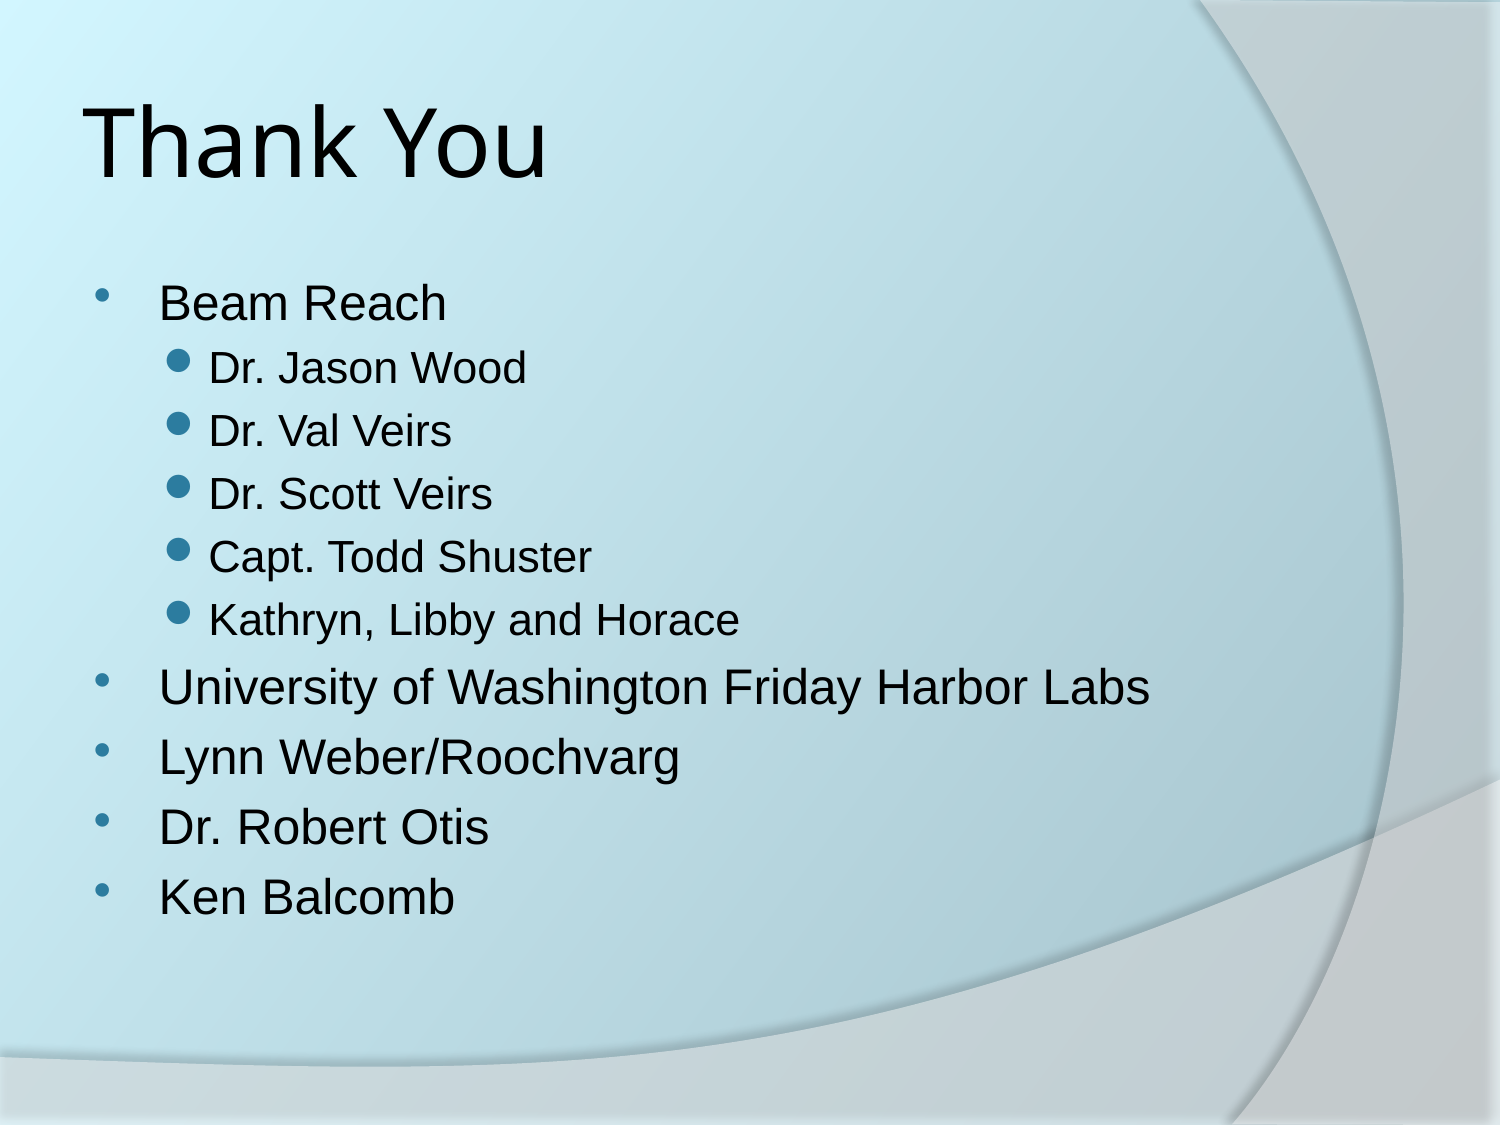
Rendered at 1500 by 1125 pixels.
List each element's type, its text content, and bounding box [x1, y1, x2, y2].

title Thank You [75, 45, 1300, 233]
list Beam Reach Dr. Jason Wood Dr. Val Veirs Dr. Scott Veirs Capt. Todd Shuster Kathryn, Libby and Horace University of Washington Friday Harbor Labs Lynn Weber/Roochvarg Dr. Robert Otis Ken Balcomb [75, 262, 1300, 1005]
